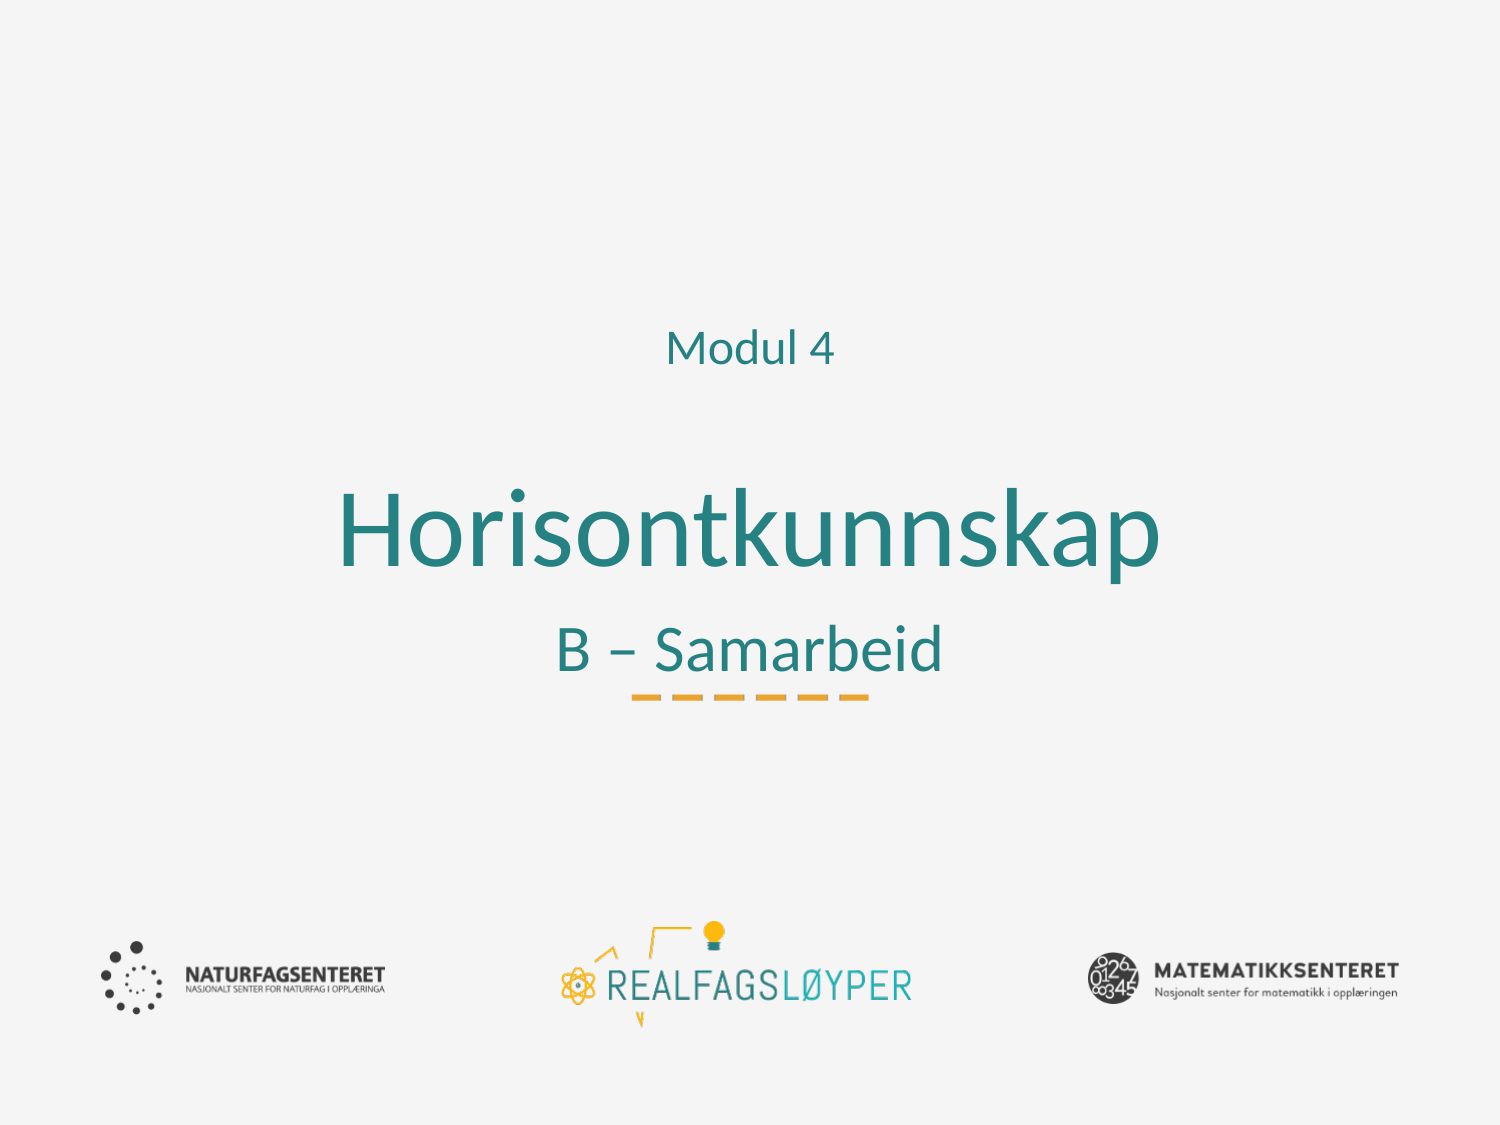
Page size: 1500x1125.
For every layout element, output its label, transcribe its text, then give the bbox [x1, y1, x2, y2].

picture [101, 941, 385, 1015]
picture [632, 695, 868, 700]
picture [561, 921, 912, 1028]
title Horisontkunnskap B – Samarbeid [110, 419, 1390, 695]
picture [1088, 952, 1399, 1004]
subtitle Modul 4 [316, 313, 1184, 387]
